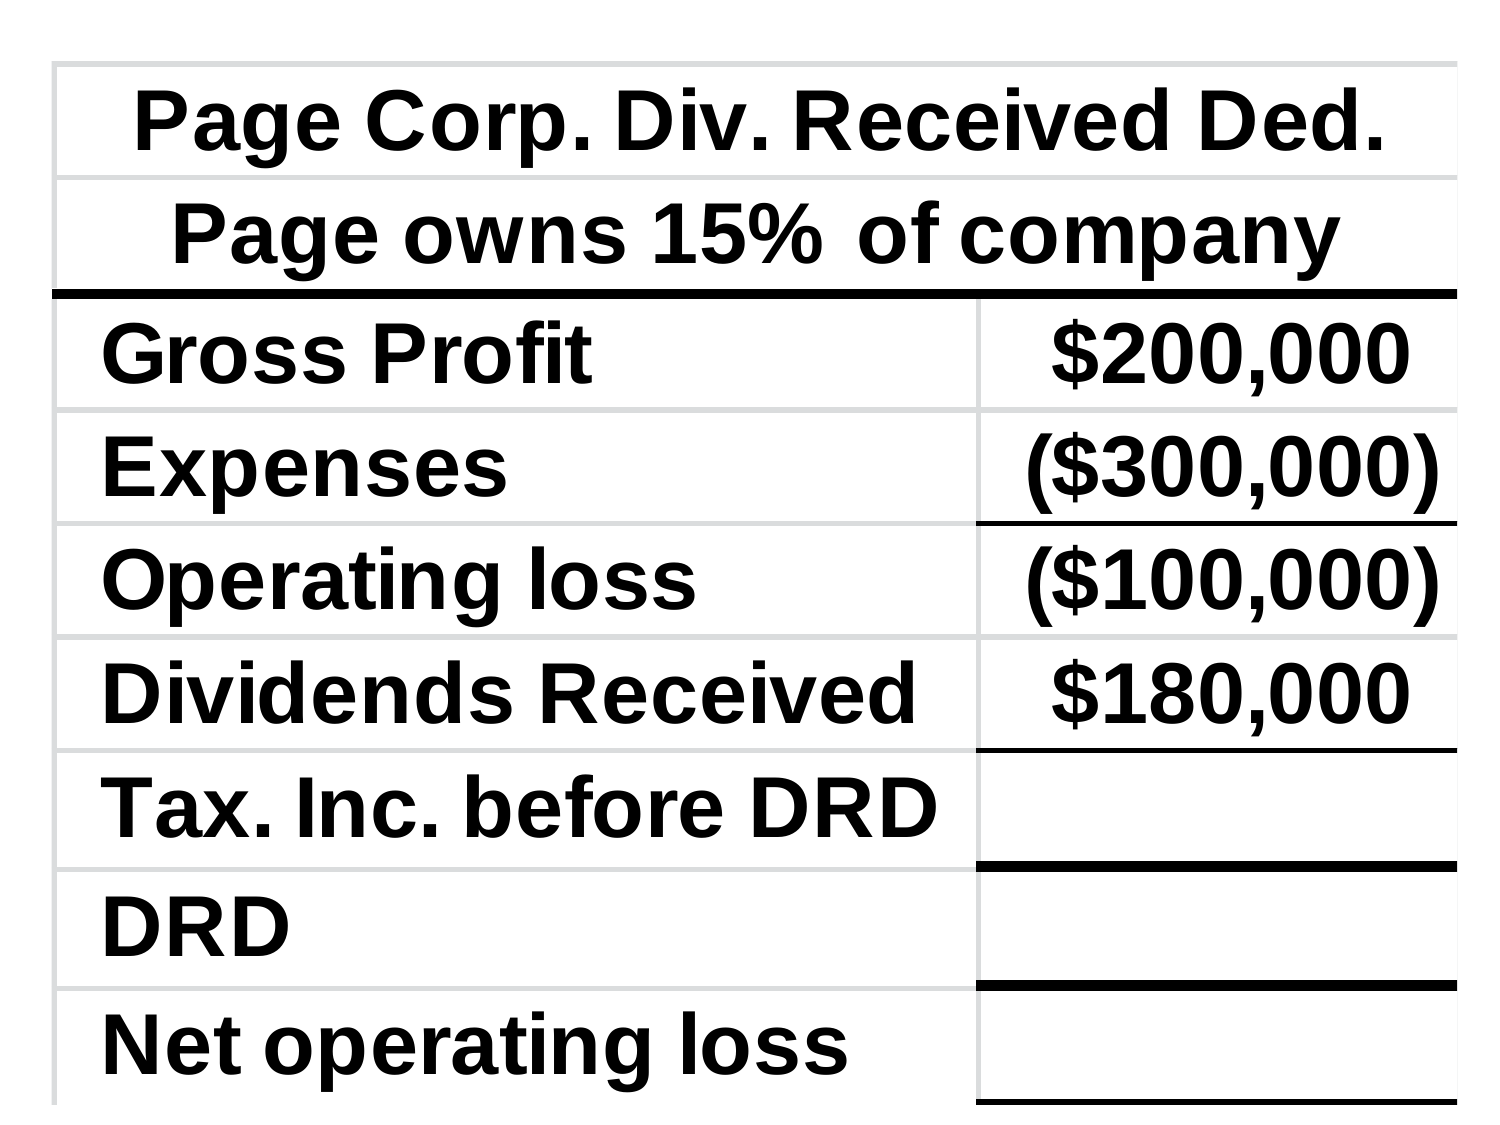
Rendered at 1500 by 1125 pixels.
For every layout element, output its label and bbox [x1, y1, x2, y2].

list [51, 61, 1463, 1111]
